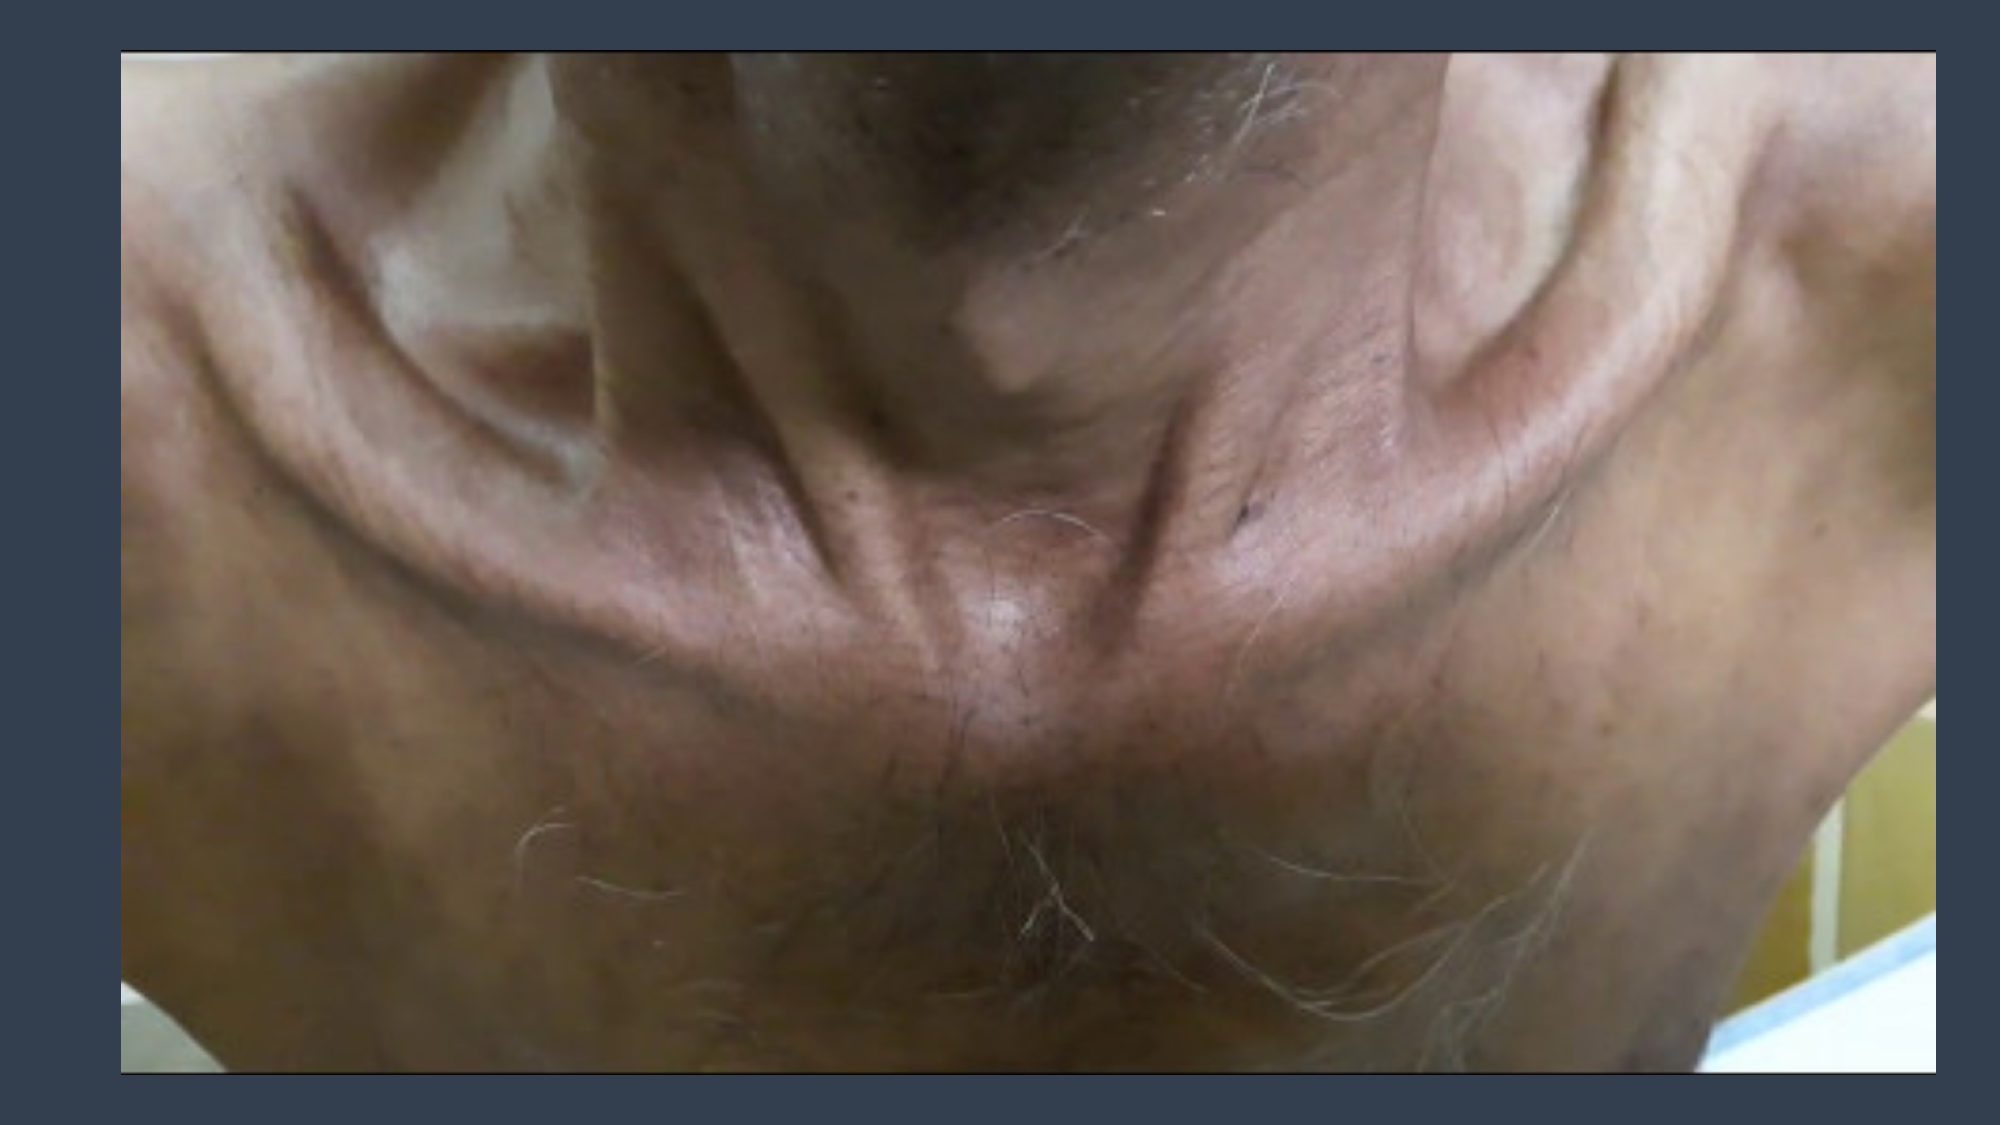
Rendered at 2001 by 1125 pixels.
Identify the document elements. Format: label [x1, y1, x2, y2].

text_box [120, 49, 1936, 1076]
